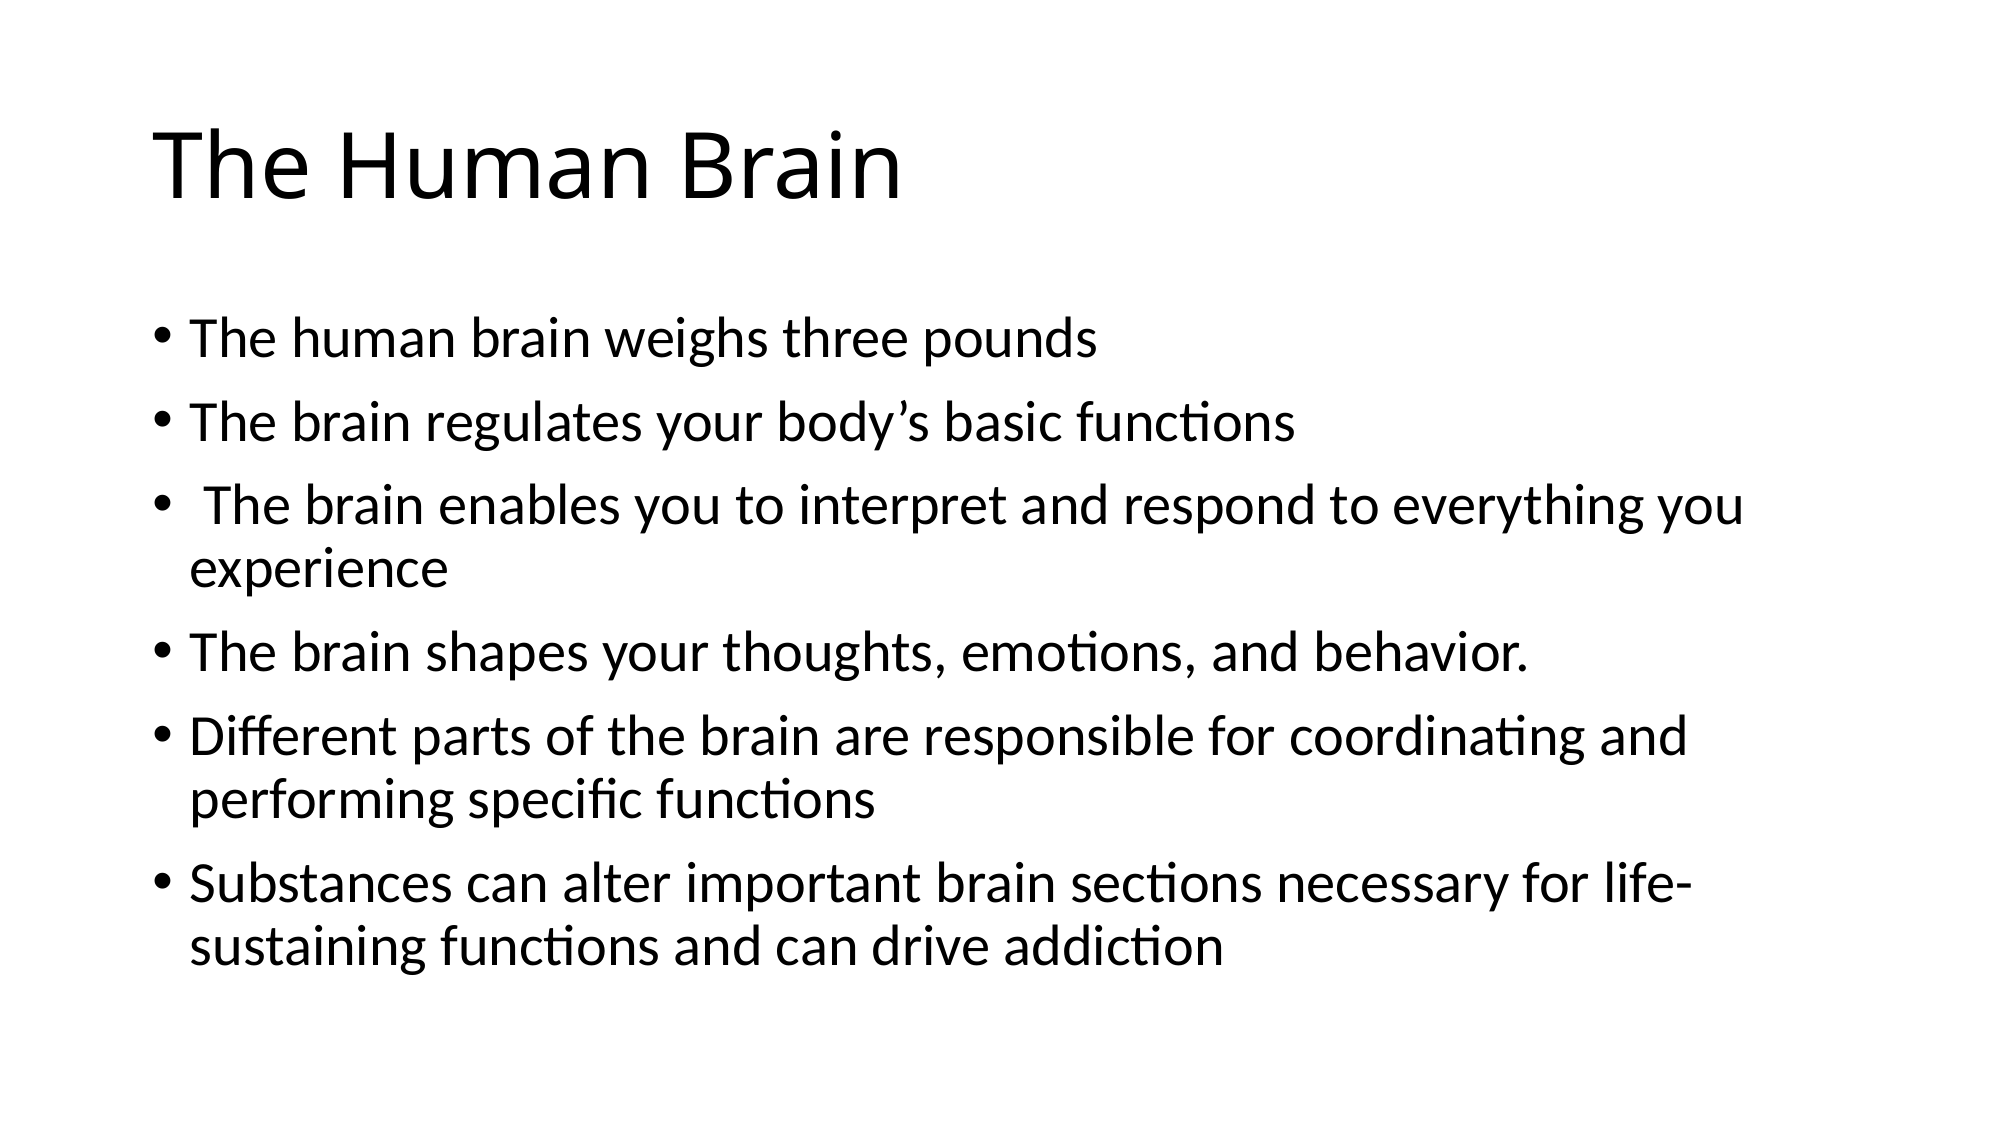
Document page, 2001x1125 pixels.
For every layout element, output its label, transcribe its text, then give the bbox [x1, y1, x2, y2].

title The Human Brain [137, 59, 1863, 278]
list The human brain weighs three pounds The brain regulates your body’s basic functions The brain enables you to interpret and respond to everything you experience The brain shapes your thoughts, emotions, and behavior. Different parts of the brain are responsible for coordinating and performing specific functions Substances can alter important brain sections necessary for life-sustaining functions and can drive addiction [137, 299, 1863, 1014]
